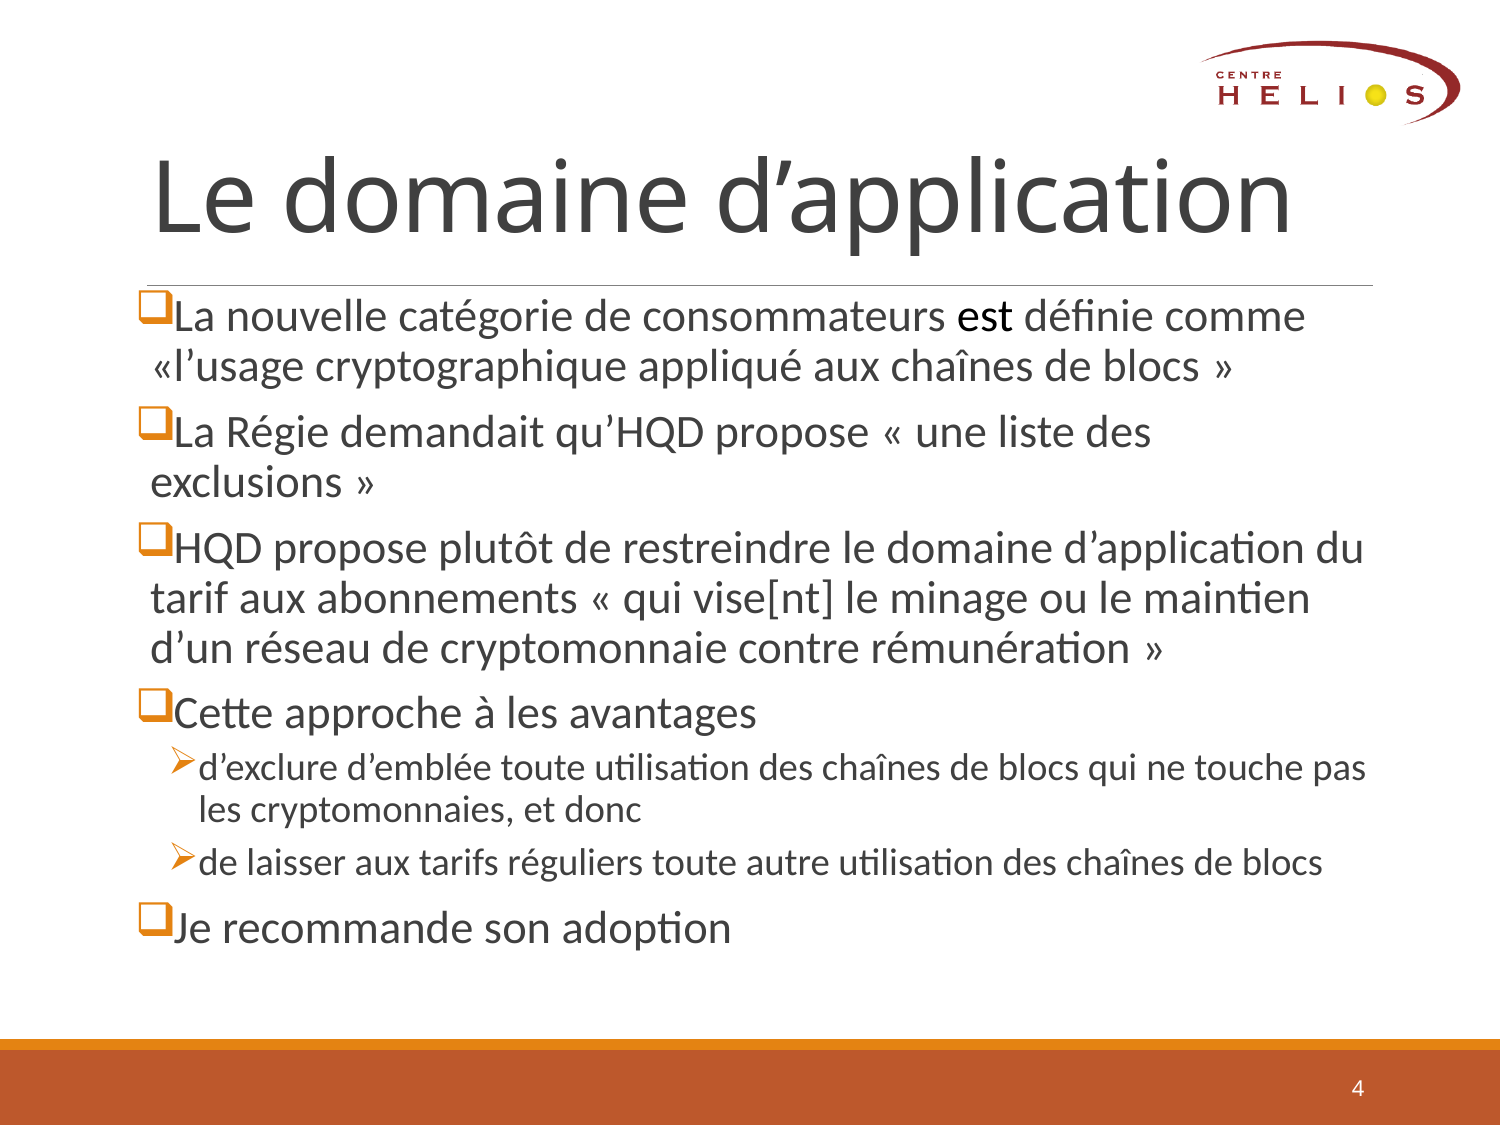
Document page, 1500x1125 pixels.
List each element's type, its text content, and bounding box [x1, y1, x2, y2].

slide_number 4 [1218, 1059, 1380, 1120]
picture [1178, 13, 1487, 134]
list La nouvelle catégorie de consommateurs est définie comme «l’usage cryptographique appliqué aux chaînes de blocs » La Régie demandait qu’HQD propose « une liste des exclusions » HQD propose plutôt de restreindre le domaine d’application du tarif aux abonnements « qui vise[nt] le minage ou le maintien d’un réseau de cryptomonnaie contre rémunération » Cette approche à les avantages d’exclure d’emblée toute utilisation des chaînes de blocs qui ne touche pas les cryptomonnaies, et donc de laisser aux tarifs réguliers toute autre utilisation des chaînes de blocs Je recommande son adoption [135, 283, 1373, 1060]
title Le domaine d’application [135, 43, 1373, 261]
